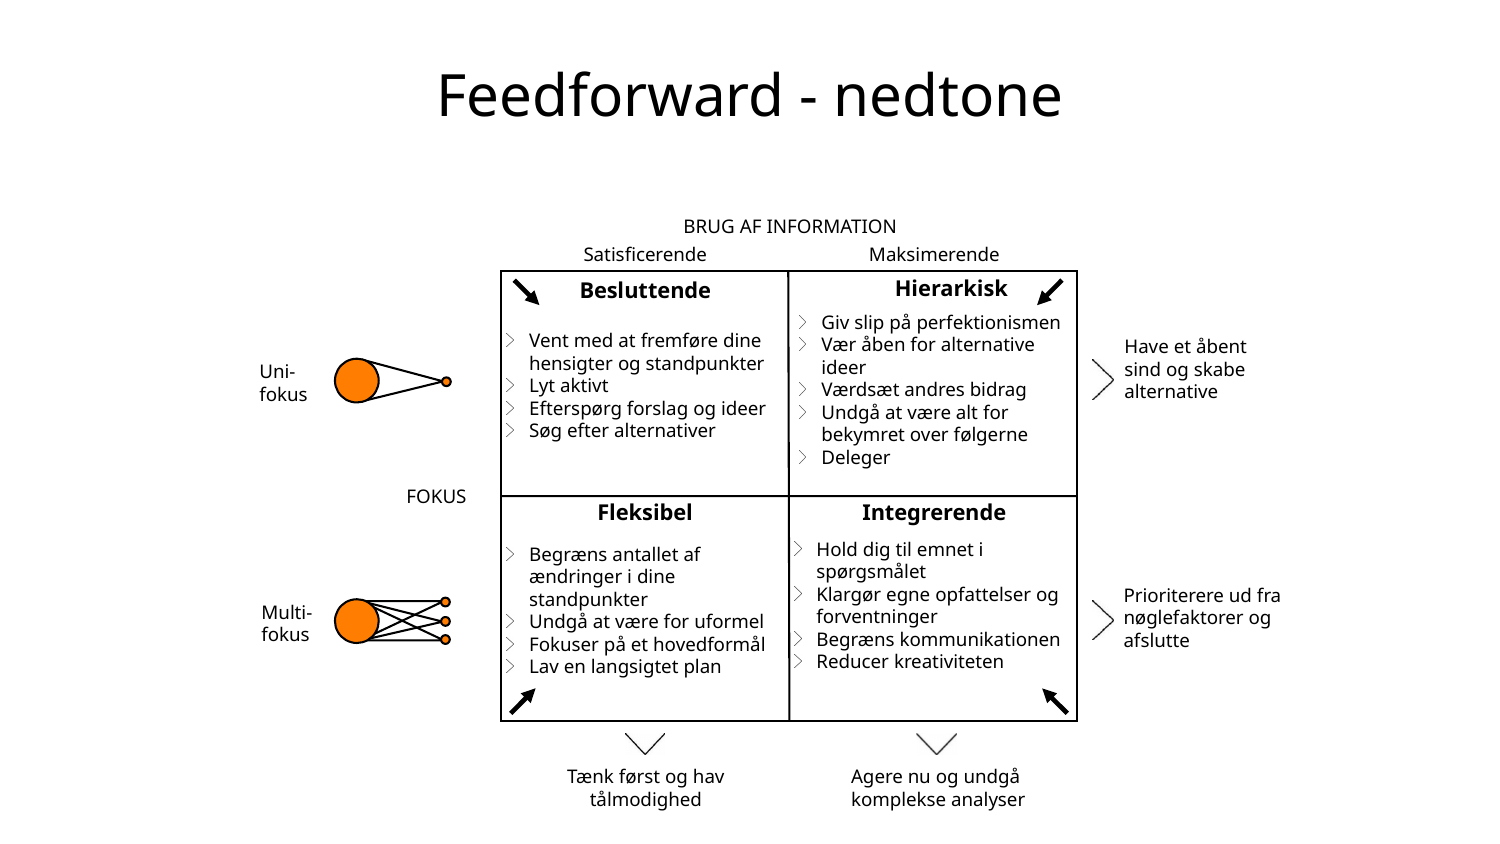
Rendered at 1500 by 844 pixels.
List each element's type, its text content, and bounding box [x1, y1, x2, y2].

picture [1092, 599, 1114, 640]
picture [799, 450, 806, 464]
text_box BRUG AF INFORMATION [671, 209, 909, 243]
title Feedforward - nedtone [64, 58, 1436, 169]
picture [506, 378, 514, 392]
text_box Besluttende [568, 271, 723, 306]
text_box [514, 280, 540, 306]
text_box Vent med at fremføre dine hensigter og standpunkter Lyt aktivt Efterspørg forslag og ideer Søg efter alternativer [506, 306, 786, 442]
picture [794, 541, 802, 556]
text_box Hold dig til emnet i spørgsmålet Klargør egne opfattelser og forventninger Begræns kommunikationen Reducer kreativiteten [794, 514, 1078, 673]
text_box Prioriterere ud fra nøglefaktorer og afslutte [1112, 577, 1313, 657]
text_box [510, 688, 536, 714]
picture [799, 405, 806, 419]
picture [506, 333, 514, 347]
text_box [831, 733, 1045, 817]
picture [506, 637, 514, 651]
text_box [500, 271, 1077, 722]
picture [799, 382, 806, 396]
text_box Fleksibel [566, 492, 724, 531]
picture [799, 315, 806, 329]
picture [506, 614, 514, 628]
picture [506, 401, 514, 415]
text_box Maksimerende [831, 235, 1038, 273]
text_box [244, 352, 482, 654]
picture [794, 654, 802, 668]
picture [799, 337, 806, 351]
picture [1092, 359, 1114, 400]
picture [506, 547, 514, 561]
text_box Giv slip på perfektionismen Vær åben for alternative ideer Værdsæt andres bidrag Undgå at være alt for bekymret over følgerne Deleger [799, 288, 1078, 469]
text_box Satisficerende [542, 235, 749, 273]
picture [506, 423, 514, 437]
picture [794, 586, 802, 601]
text_box Begræns antallet af ændringer i dine standpunkter Undgå at være for uformel Fokuser på et hovedformål Lav en langsigtet plan [506, 542, 786, 678]
text_box Hierarkisk [883, 269, 1020, 288]
text_box Integrerende [826, 492, 1042, 514]
picture [506, 659, 514, 673]
text_box [1042, 688, 1068, 714]
picture [794, 631, 802, 646]
picture [624, 733, 665, 755]
text_box Tænk først og hav tålmodighed [546, 759, 745, 816]
text_box Have et åbent sind og skabe alternative [1113, 329, 1273, 408]
